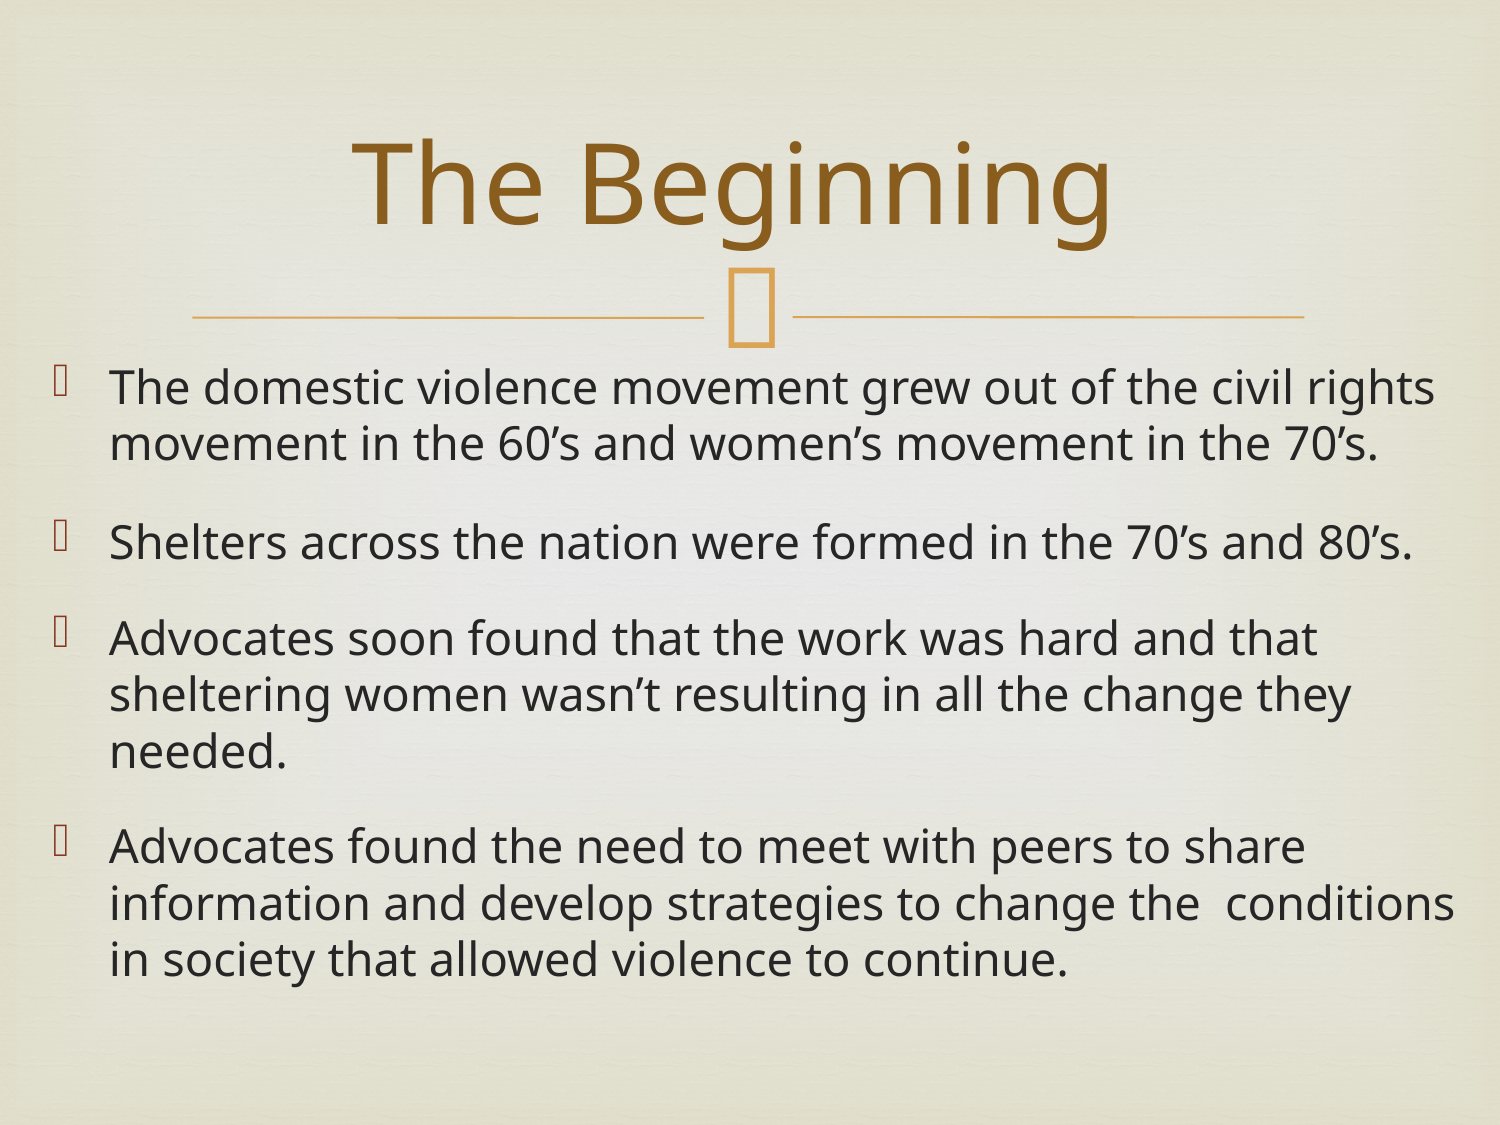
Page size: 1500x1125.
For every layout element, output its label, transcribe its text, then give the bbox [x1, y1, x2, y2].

list The domestic violence movement grew out of the civil rights movement in the 60’s and women’s movement in the 70’s. Shelters across the nation were formed in the 70’s and 80’s. Advocates soon found that the work was hard and that sheltering women wasn’t resulting in all the change they needed. Advocates found the need to meet with peers to share information and develop strategies to change the conditions in society that allowed violence to continue. [37, 350, 1475, 1063]
title The Beginning [112, 93, 1386, 267]
